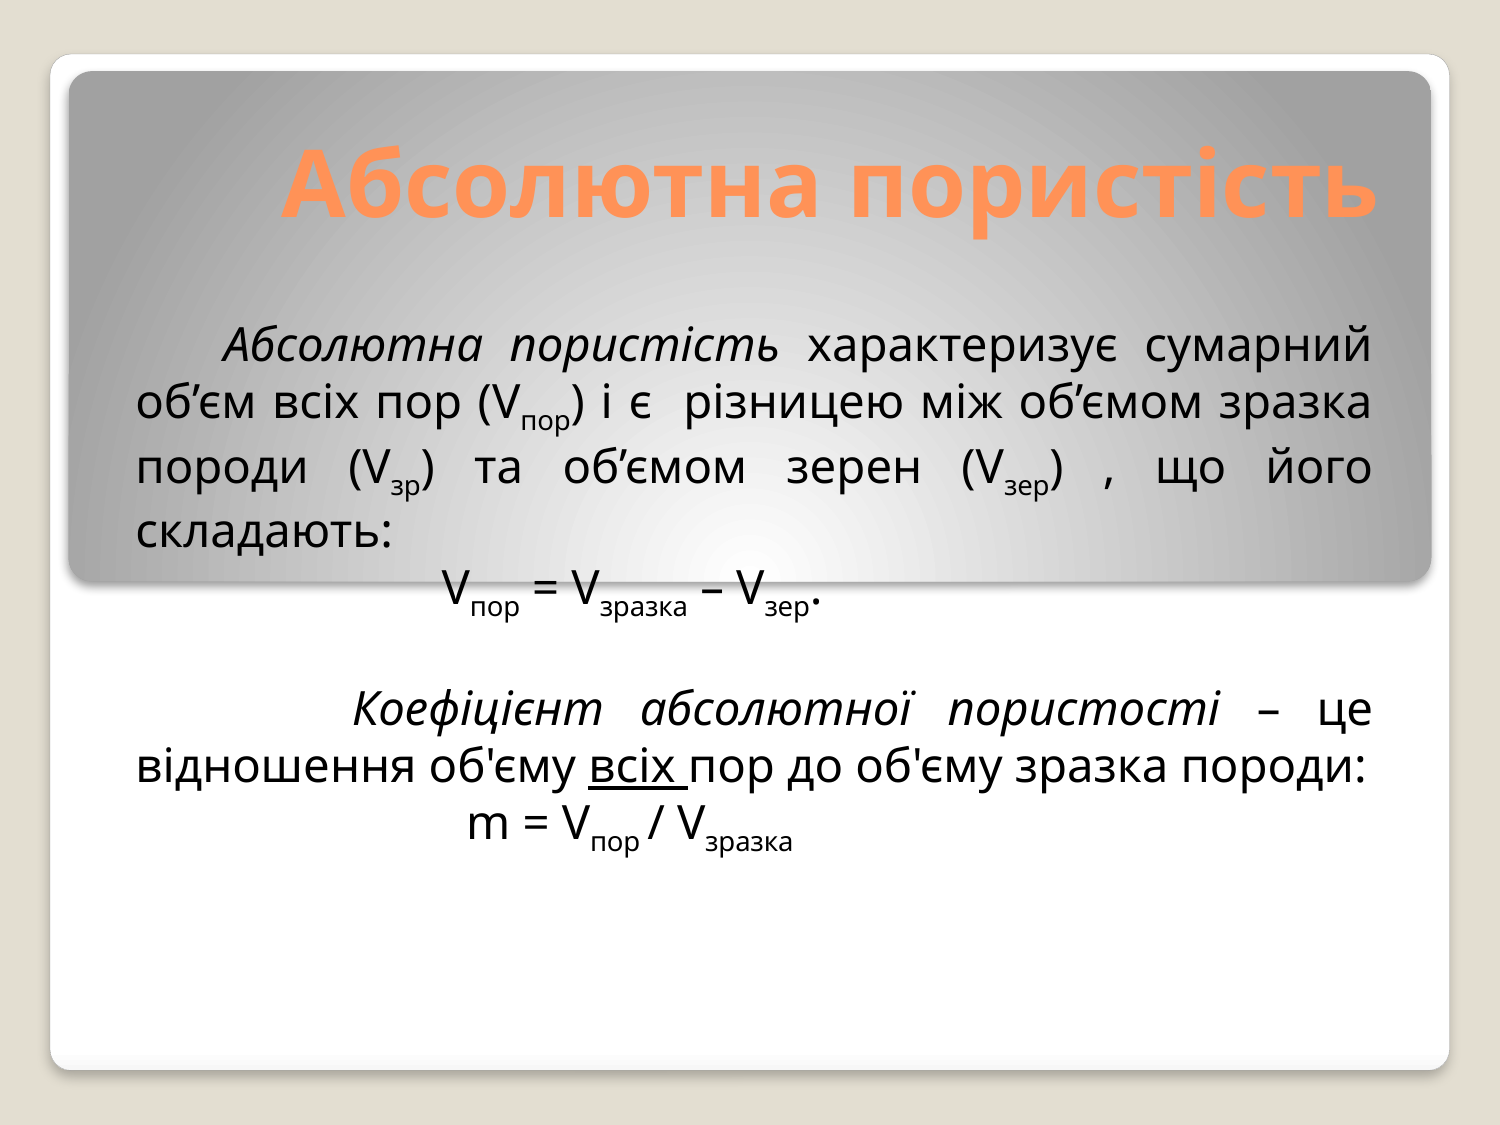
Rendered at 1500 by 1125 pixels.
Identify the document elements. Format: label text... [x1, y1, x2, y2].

subtitle Абсолютна пористість характеризує сумарний об’єм всіх пор (Vпор) і є різницею між об’ємом зразка породи (Vзр) та об’ємом зерен (Vзер) , що його складають: Vпор = Vзразка – Vзер. Коефіцієнт абсолютної пористості – це відношення об'єму всіх пор до об'єму зразка породи: m = Vпор / Vзразка [100, 314, 1388, 925]
title Абсолютна пористість [112, 66, 1388, 244]
